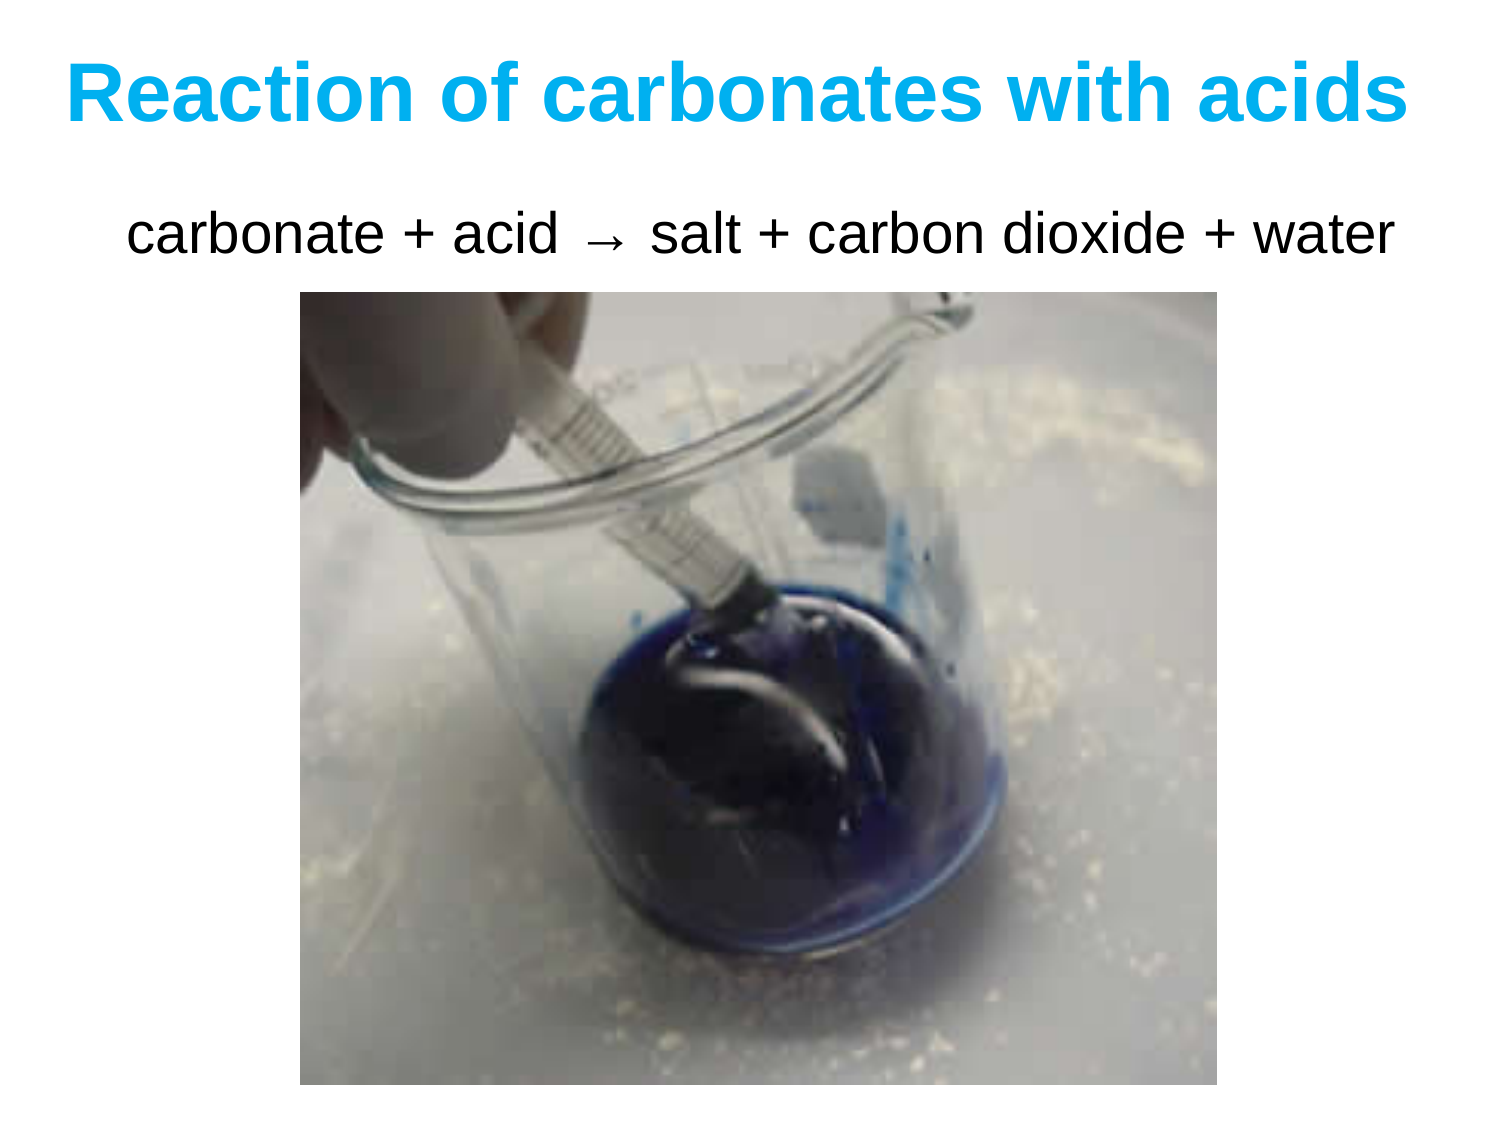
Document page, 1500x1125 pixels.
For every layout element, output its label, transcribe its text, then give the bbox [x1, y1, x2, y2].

subtitle carbonate + acid → salt + carbon dioxide + water [12, 187, 1500, 313]
title Reaction of carbonates with acids [0, 12, 1500, 163]
picture [299, 292, 1217, 1085]
